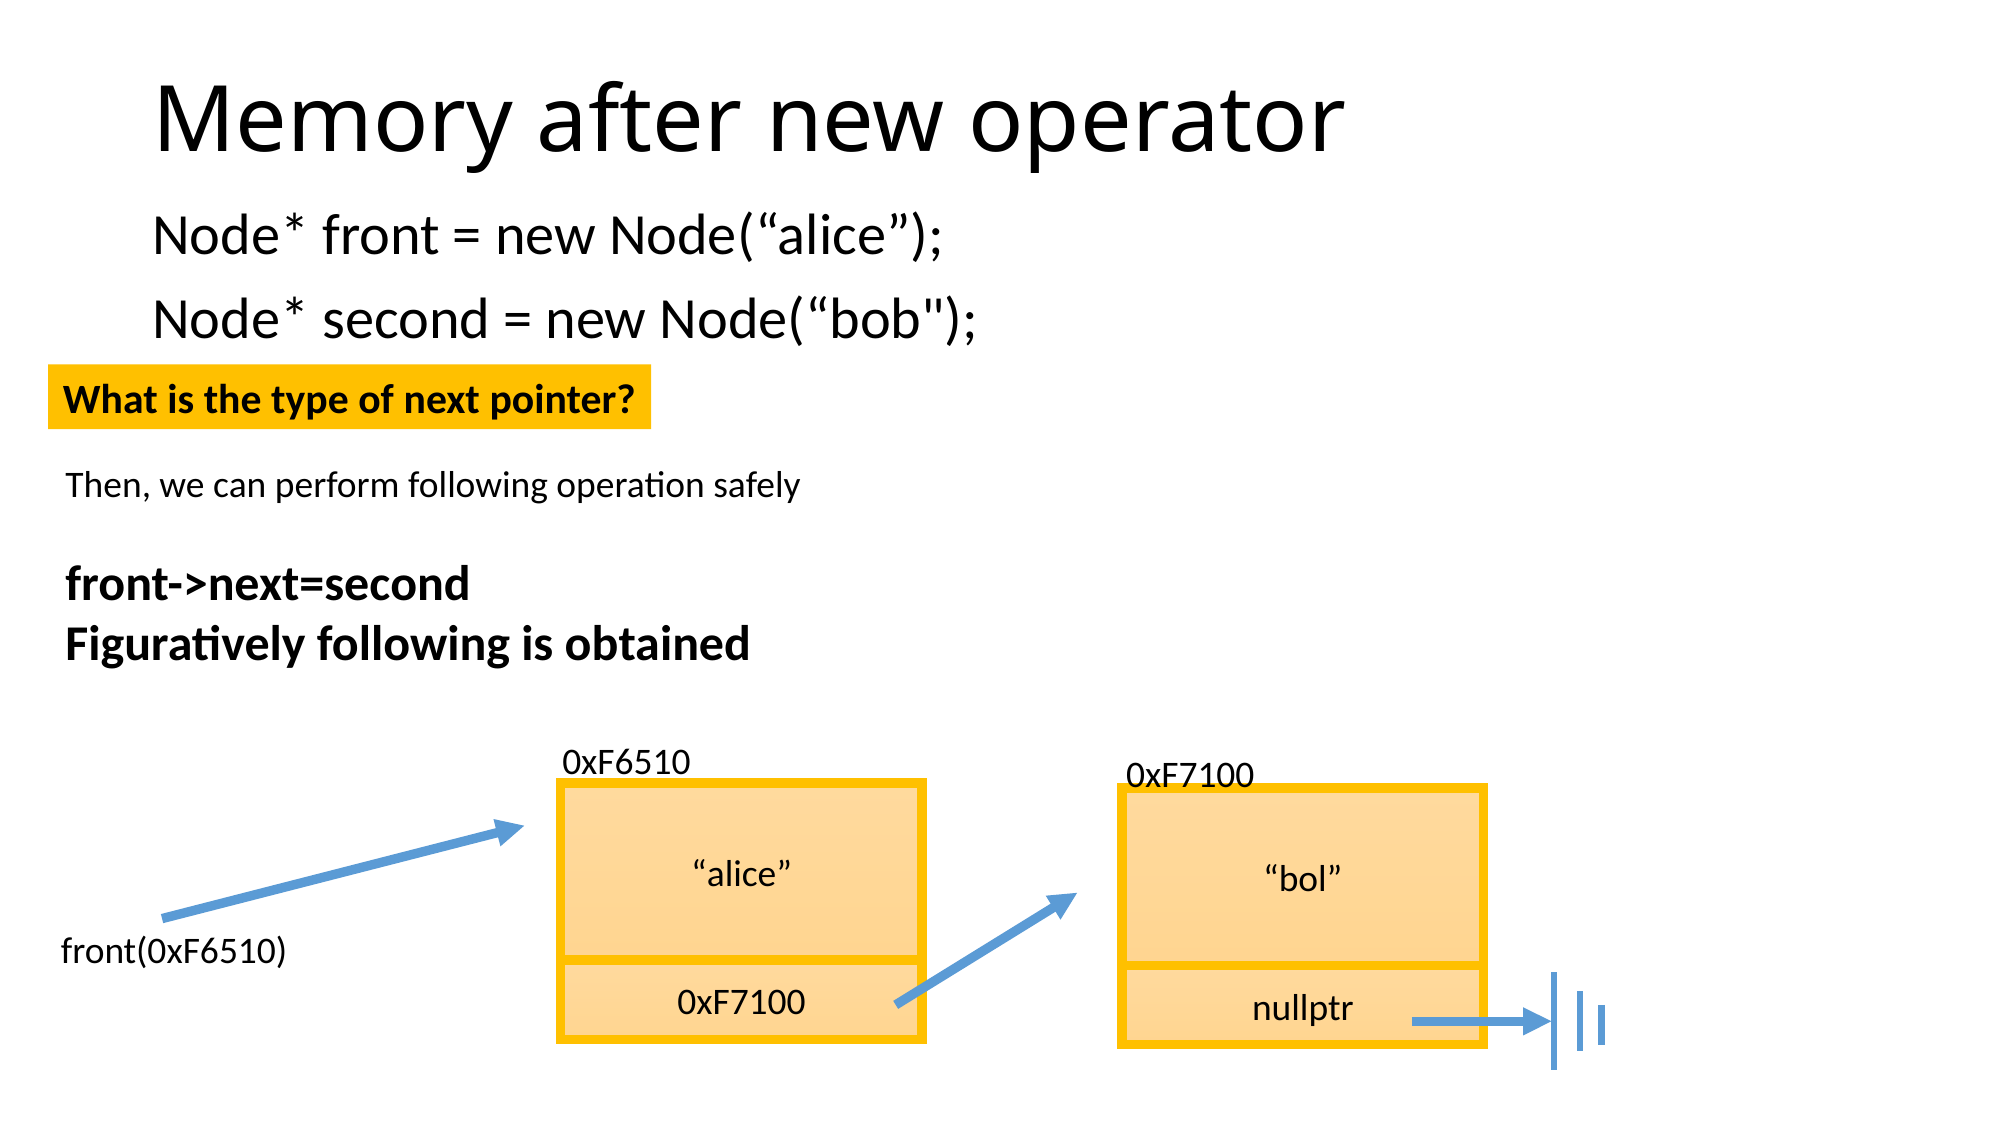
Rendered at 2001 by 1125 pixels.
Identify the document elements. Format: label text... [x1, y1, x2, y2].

title Memory after new operator [137, 59, 1863, 185]
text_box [895, 892, 1078, 1005]
text_box front(0xF6510) [46, 918, 335, 979]
text_box 0xF7100 [1111, 742, 1270, 803]
list Node* front = new Node(“alice”); Node* second = new Node(“bob"); [137, 197, 1863, 586]
text_box 0xF6510 [547, 729, 706, 790]
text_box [1122, 788, 1484, 1045]
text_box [161, 825, 525, 919]
text_box Then, we can perform following operation safely front->next=second Figuratively following is obtained [50, 452, 817, 678]
text_box What is the type of next pointer? [48, 364, 652, 430]
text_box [560, 783, 923, 1040]
